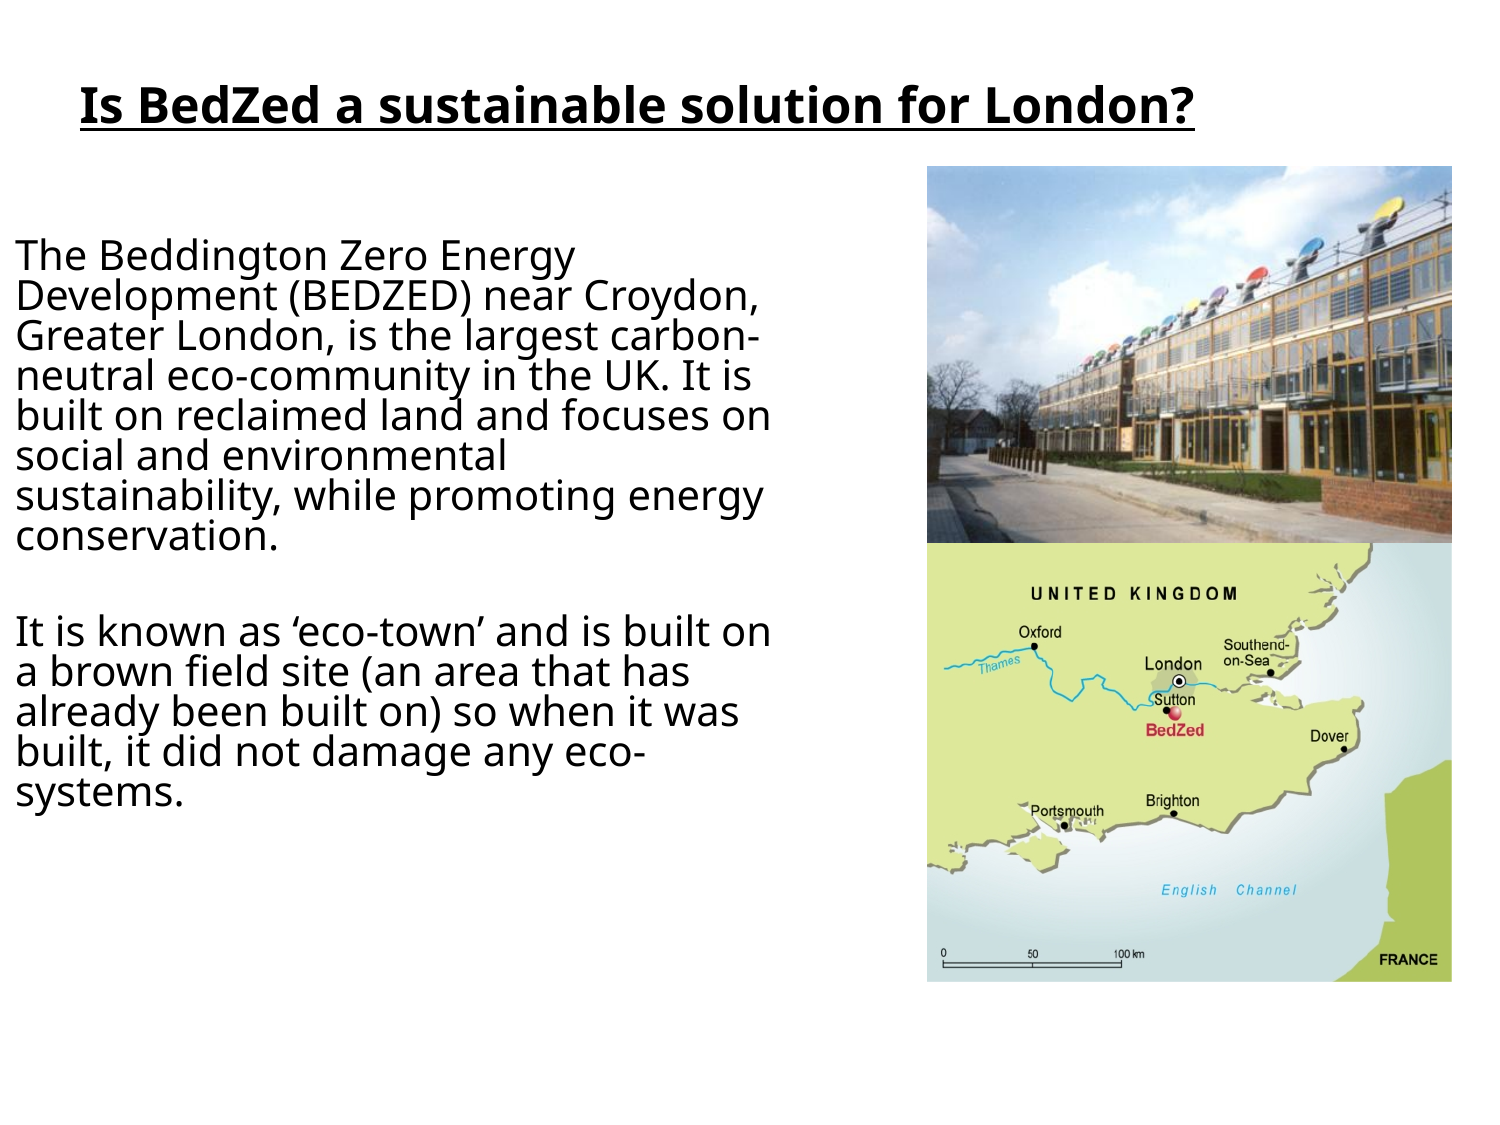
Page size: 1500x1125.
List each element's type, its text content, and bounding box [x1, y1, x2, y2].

text_box Is BedZed a sustainable solution for London? [64, 66, 1436, 142]
list The Beddington Zero Energy Development (BEDZED) near Croydon, Greater London, is the largest carbon-neutral eco-community in the UK. It is built on reclaimed land and focuses on social and environmental sustainability, while promoting energy conservation. It is known as ‘eco-town’ and is built on a brown field site (an area that has already been built on) so when it was built, it did not damage any eco-systems. [0, 172, 798, 1059]
picture [926, 166, 1453, 983]
